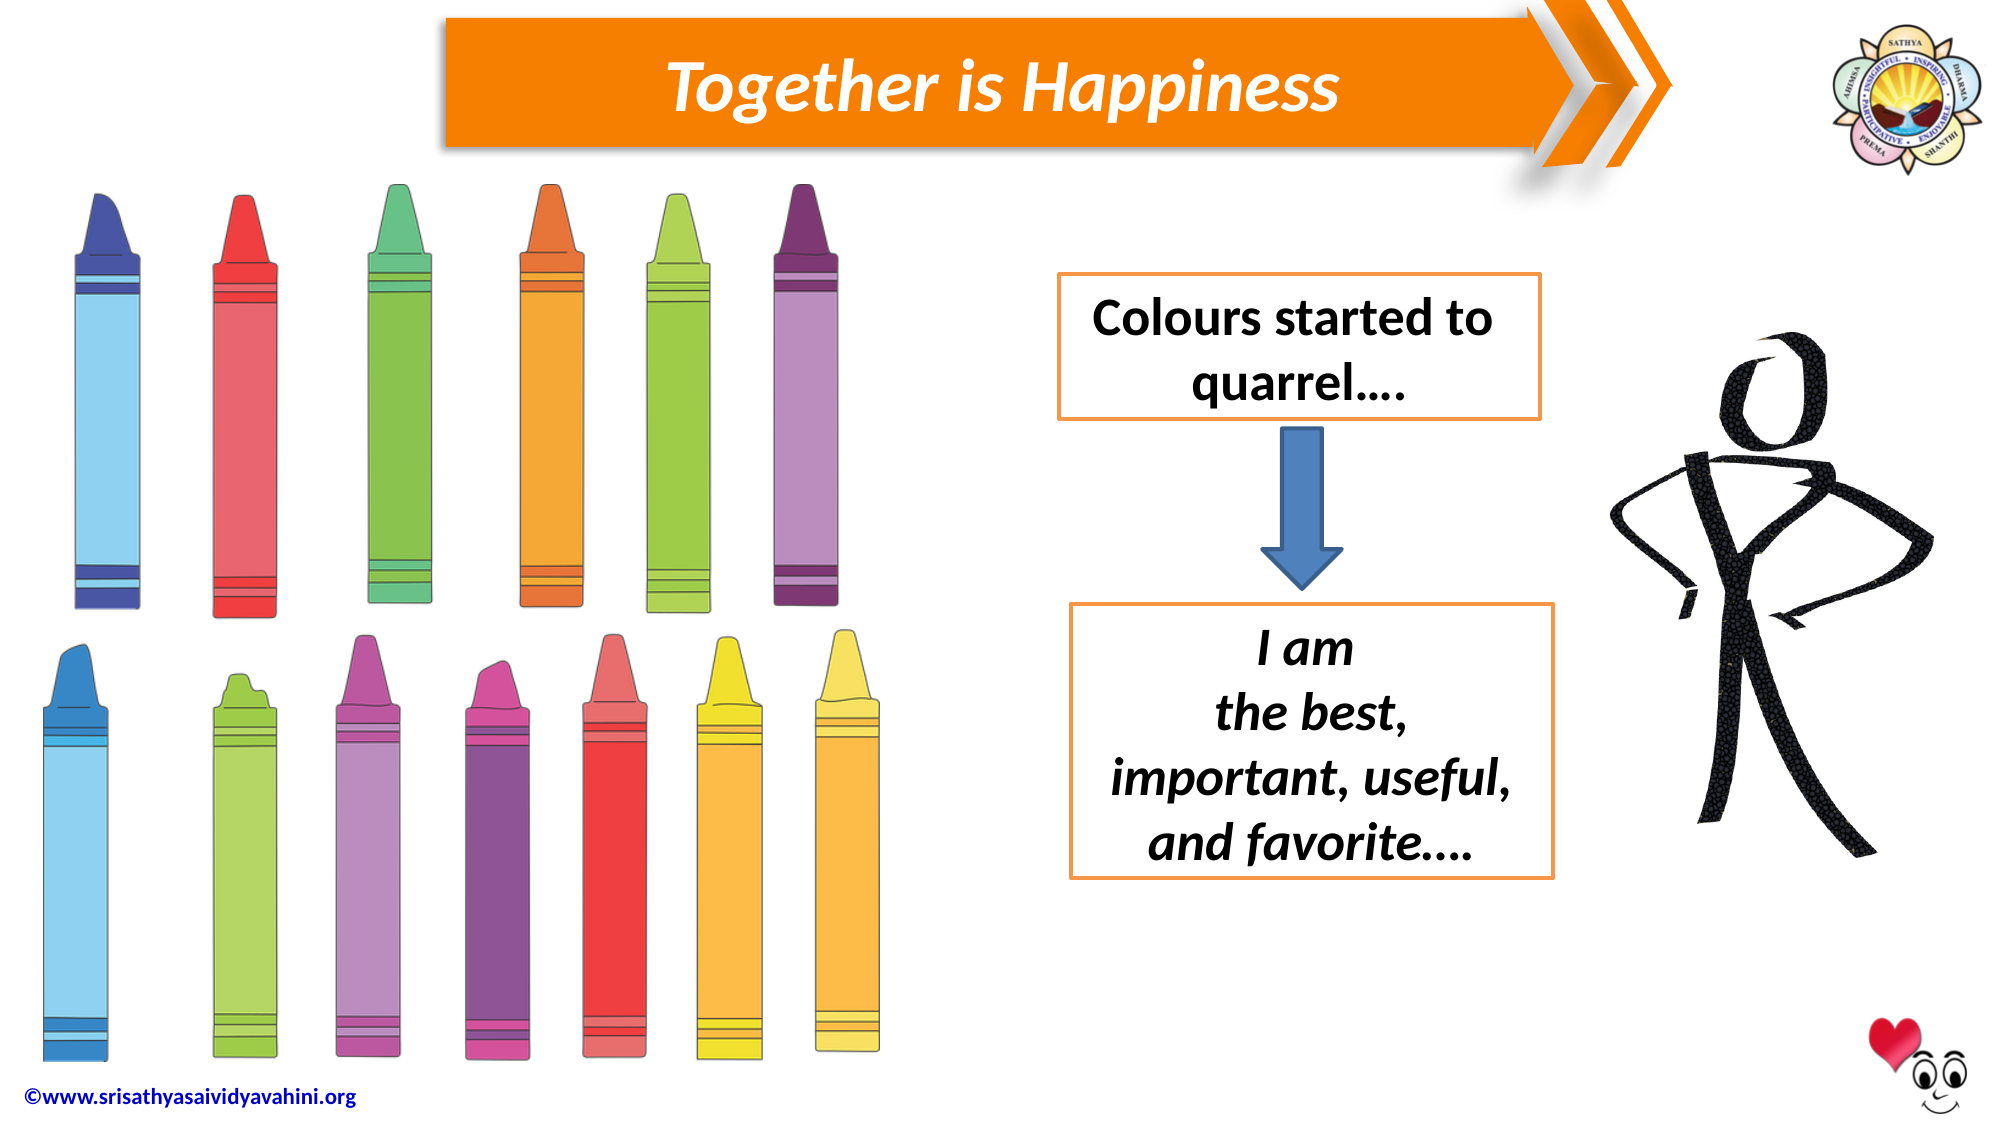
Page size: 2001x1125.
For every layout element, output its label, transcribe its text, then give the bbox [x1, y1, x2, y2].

text_box [1260, 426, 1344, 591]
picture [1827, 21, 1986, 176]
text_box Colours started to quarrel…. [1057, 272, 1542, 421]
picture [1831, 974, 1982, 1125]
picture [1609, 332, 1934, 859]
picture [42, 184, 880, 1063]
text_box I am the best, important, useful, and favorite…. [1069, 602, 1555, 880]
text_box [445, 0, 1679, 165]
